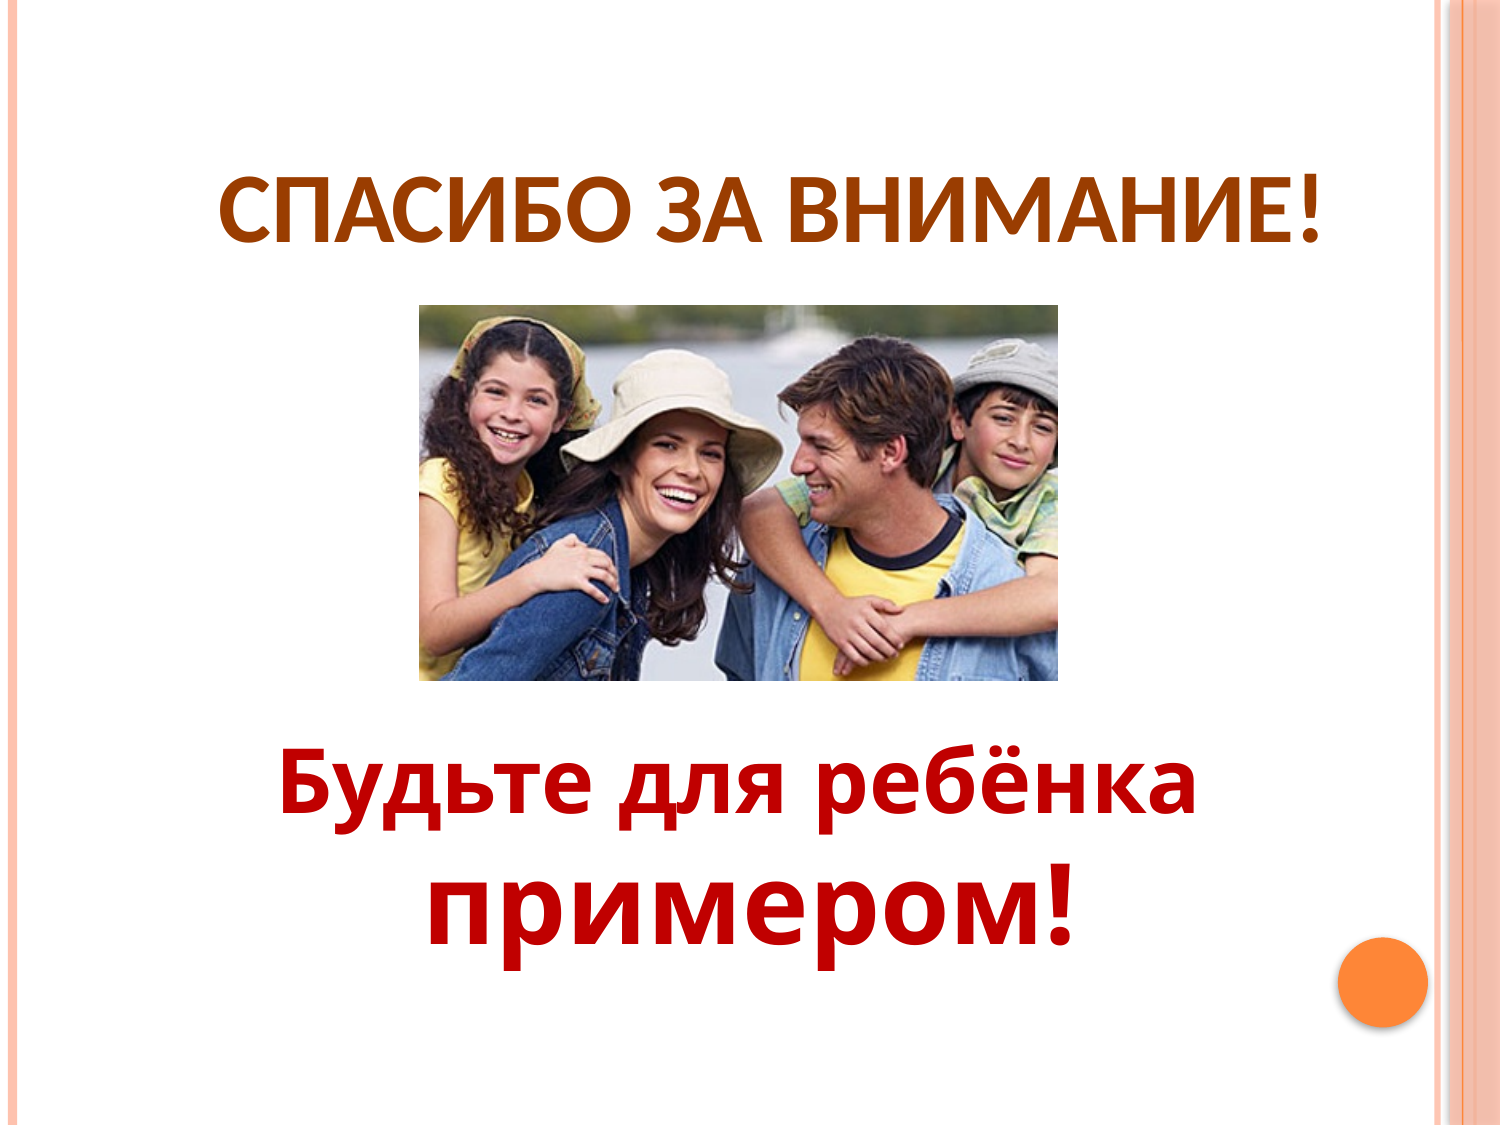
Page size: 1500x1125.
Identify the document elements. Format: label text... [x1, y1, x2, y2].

picture [418, 304, 1059, 682]
title Спасибо за внимание! [135, 82, 1411, 271]
list Будьте для ребёнка примером! [130, 716, 1347, 977]
